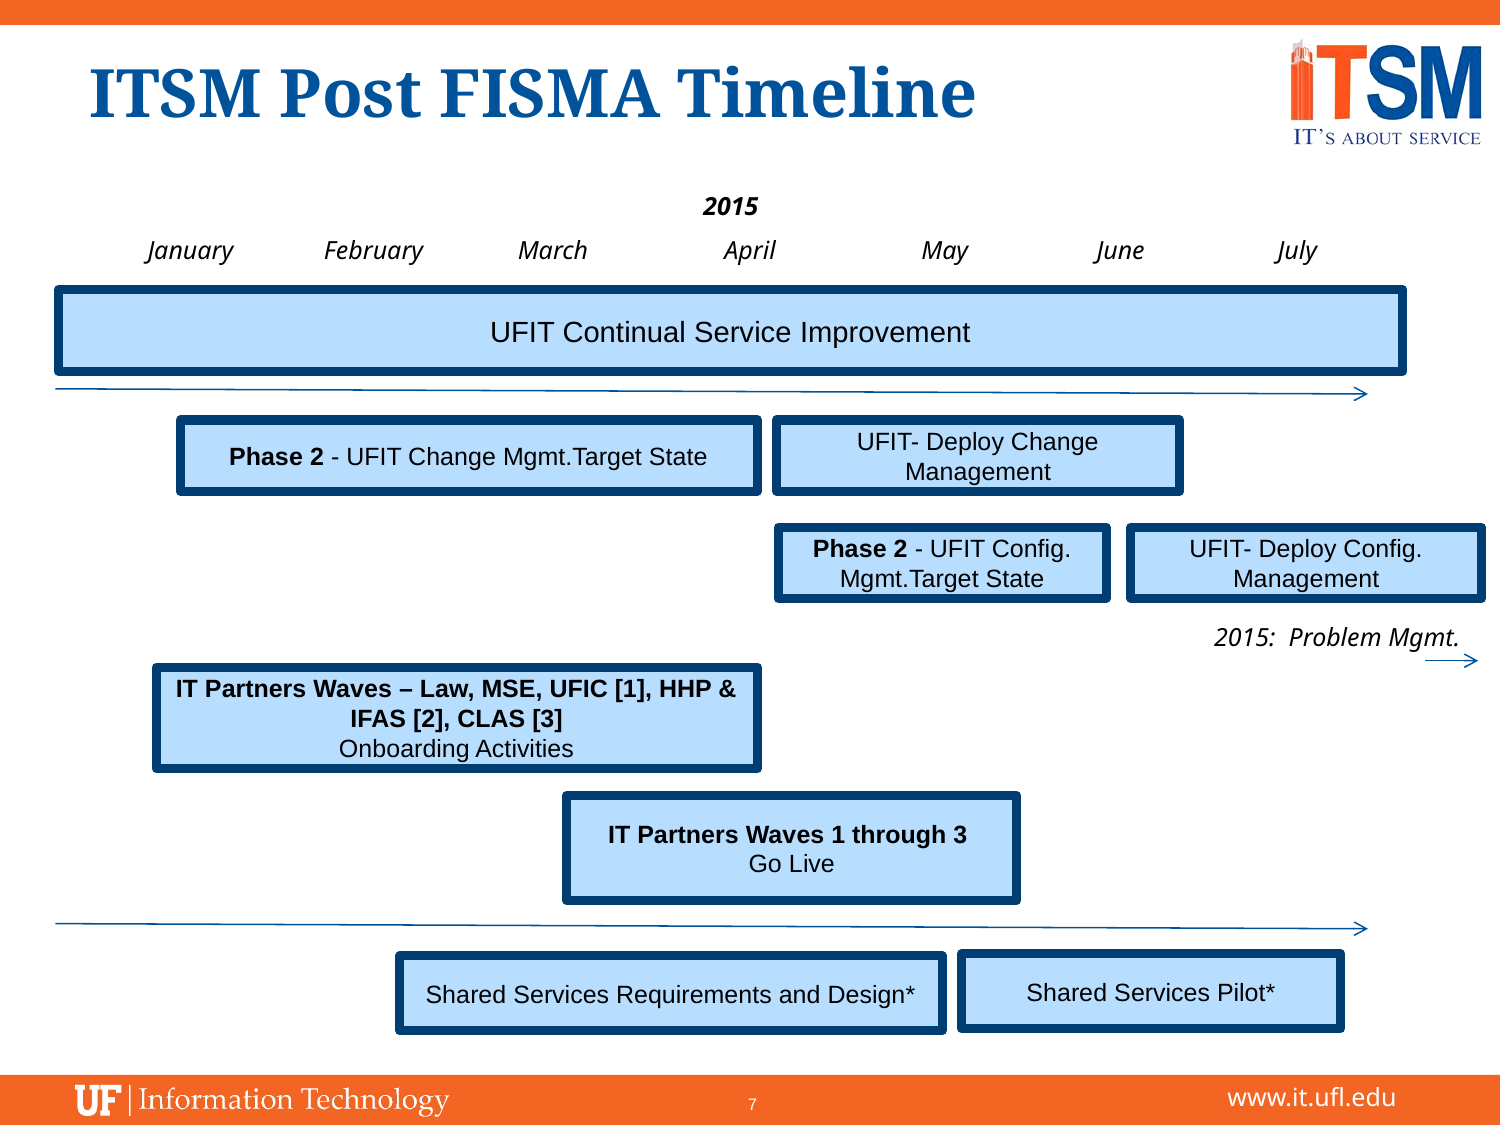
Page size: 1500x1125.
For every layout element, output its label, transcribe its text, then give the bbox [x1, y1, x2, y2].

text_box 2015 [688, 182, 779, 228]
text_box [55, 388, 1369, 395]
text_box UFIT Continual Service Improvement [54, 285, 1407, 376]
picture [75, 1083, 450, 1117]
text_box IT Partners Waves 1 through 3 Go Live [562, 791, 1021, 905]
text_box 2015: Problem Mgmt. [1181, 613, 1500, 689]
text_box Phase 2 - UFIT Change Mgmt.Target State [176, 415, 762, 496]
text_box UFIT- Deploy Config. Management [1126, 523, 1486, 603]
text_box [55, 923, 1369, 930]
text_box February [309, 226, 448, 272]
text_box Phase 2 - UFIT Config. Mgmt.Target State [774, 523, 1111, 603]
text_box March [503, 226, 625, 272]
text_box Shared Services Pilot* [957, 949, 1345, 1033]
text_box January [132, 226, 249, 272]
text_box UFIT- Deploy Change Management [772, 415, 1184, 496]
text_box June [1081, 226, 1193, 272]
text_box May [906, 226, 1017, 272]
text_box Shared Services Requirements and Design* [395, 951, 947, 1035]
title ITSM Post FISMA Timeline [75, 0, 1425, 183]
text_box April [709, 226, 820, 272]
text_box IT Partners Waves – Law, MSE, UFIC [1], HHP & IFAS [2], CLAS [3] Onboarding Activities [152, 663, 762, 773]
picture [1425, 37, 1488, 150]
text_box July [1262, 226, 1374, 272]
